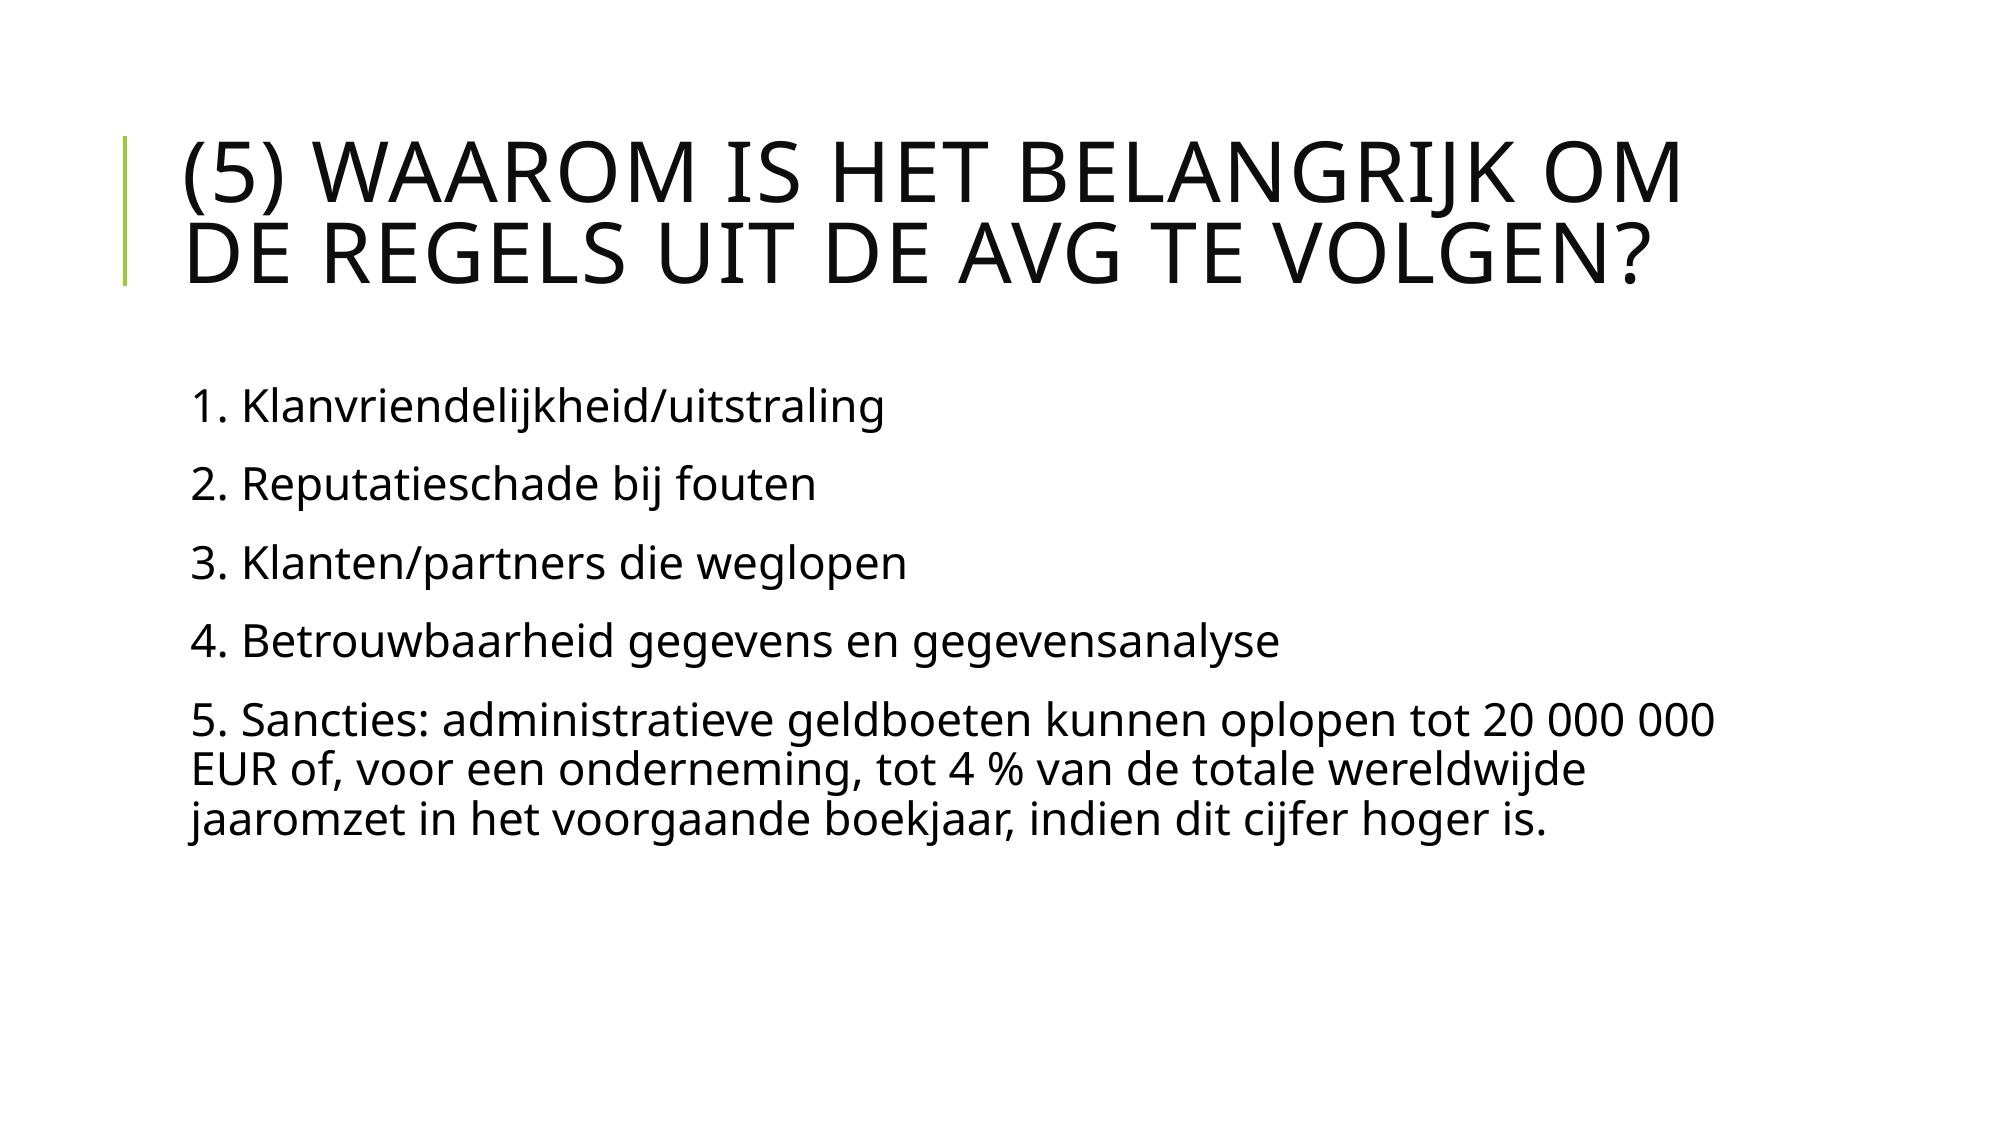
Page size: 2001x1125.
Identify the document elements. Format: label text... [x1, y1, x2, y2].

list 1. Klanvriendelijkheid/uitstraling 2. Reputatieschade bij fouten 3. Klanten/partners die weglopen 4. Betrouwbaarheid gegevens en gegevensanalyse 5. Sancties: administratieve geldboeten kunnen oplopen tot 20 000 000 EUR of, voor een onderneming, tot 4 % van de totale wereldwijde jaaromzet in het voorgaande boekjaar, indien dit cijfer hoger is. [168, 375, 1763, 1035]
title (5) Waarom is het belangrijk om de regels uit de AVG te volgen? [168, 96, 1763, 342]
